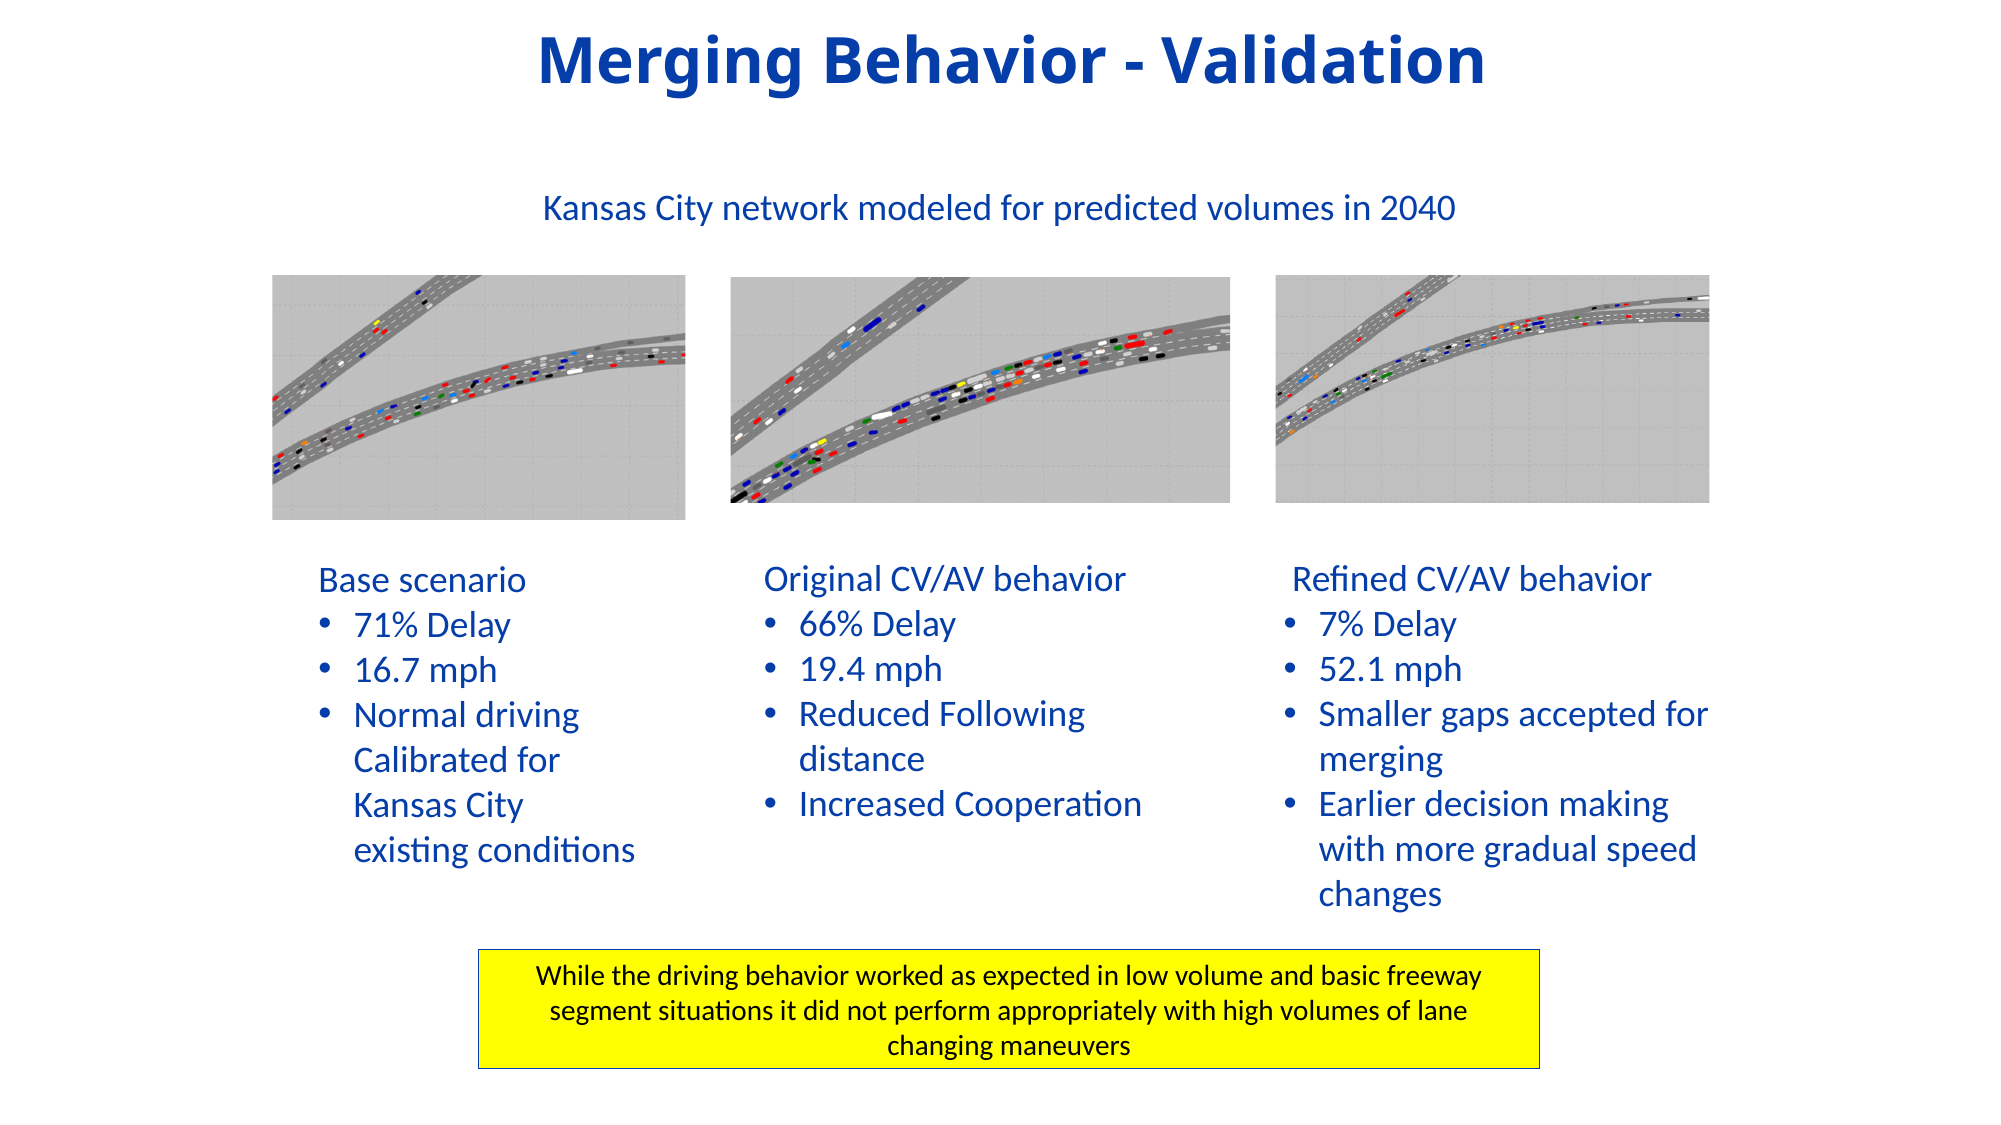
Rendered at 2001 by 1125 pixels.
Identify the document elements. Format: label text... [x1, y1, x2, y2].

text_box Kansas City network modeled for predicted volumes in 2040 [521, 175, 1479, 236]
picture [730, 276, 1231, 503]
text_box While the driving behavior worked as expected in low volume and basic freeway segment situations it did not perform appropriately with high volumes of lane changing maneuvers [478, 949, 1540, 1069]
text_box Original CV/AV behavior 66% Delay 19.4 mph Reduced Following distance Increased Cooperation [748, 547, 1231, 832]
text_box Refined CV/AV behavior 7% Delay 52.1 mph Smaller gaps accepted for merging Earlier decision making with more gradual speed changes [1268, 547, 1750, 922]
title Merging Behavior - Validation [521, 12, 1540, 177]
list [272, 275, 686, 520]
picture [1275, 275, 1710, 503]
text_box Base scenario 71% Delay 16.7 mph Normal driving Calibrated for Kansas City existing conditions [303, 547, 655, 878]
